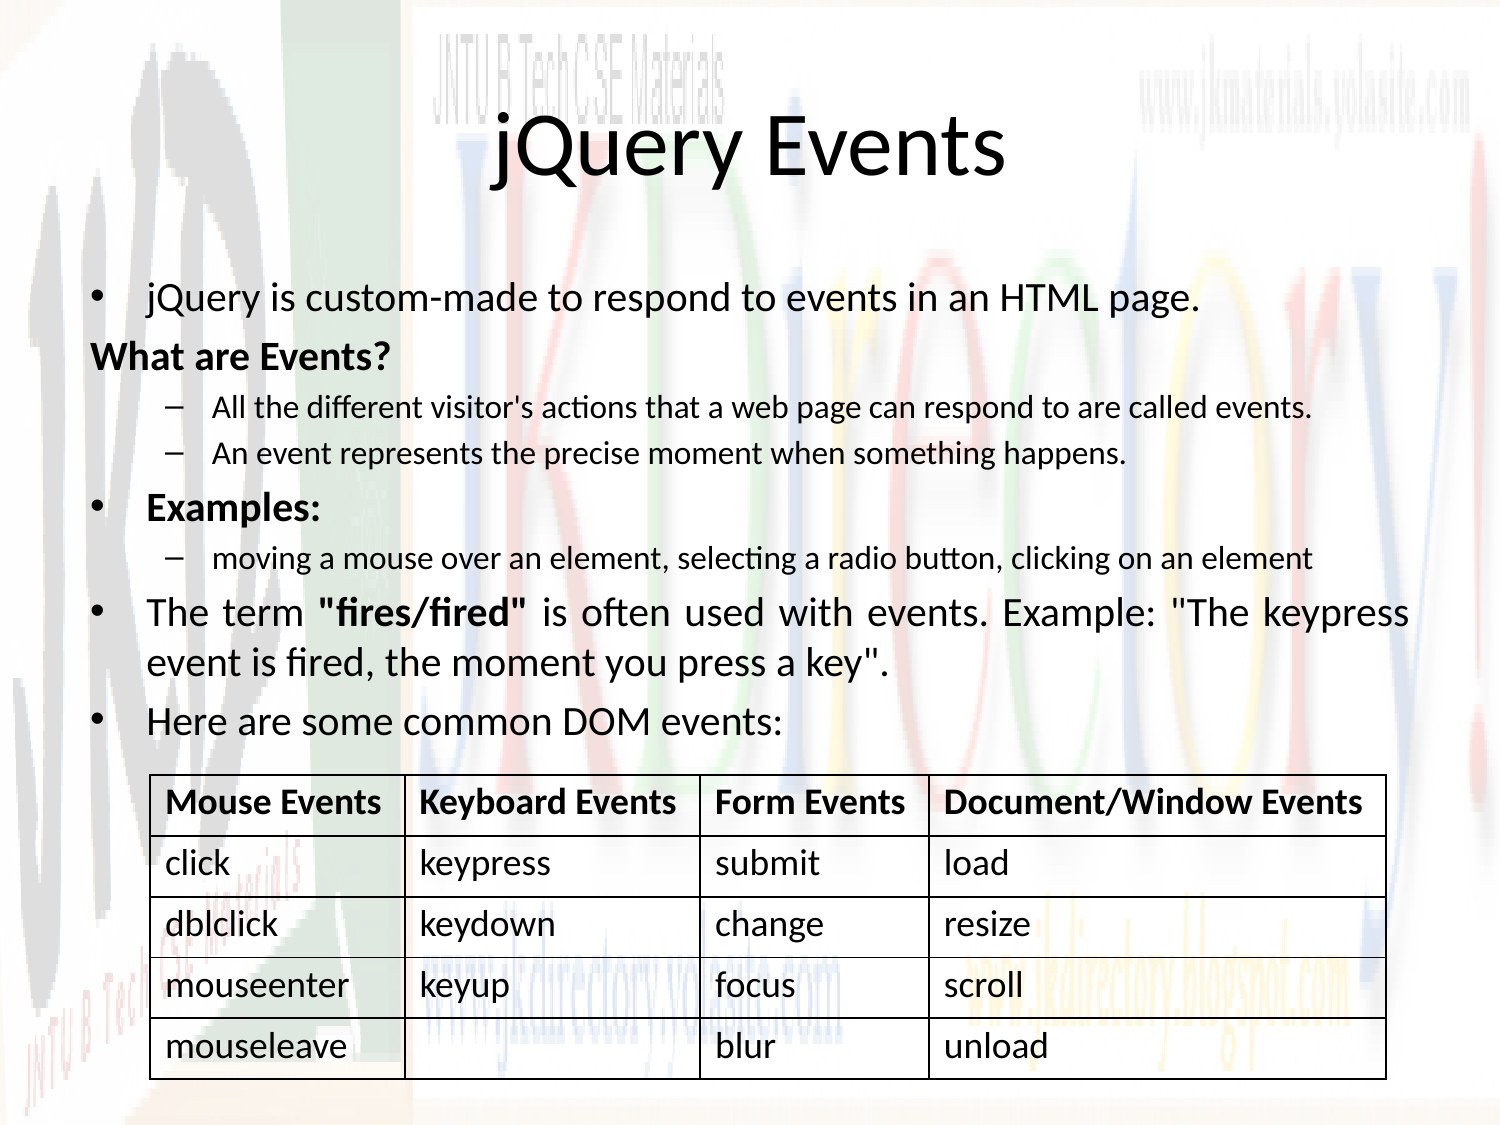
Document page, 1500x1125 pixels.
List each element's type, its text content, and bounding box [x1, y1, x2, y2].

table_cell mouseleave [151, 1019, 404, 1078]
table_cell mouseenter [151, 958, 404, 1017]
table_cell load [930, 837, 1385, 896]
table_cell unload [930, 1019, 1385, 1078]
title jQuery Events [75, 45, 1425, 233]
table_cell submit [701, 837, 928, 896]
table_cell resize [930, 898, 1385, 957]
table_cell [406, 1019, 699, 1078]
table_cell keyup [406, 958, 699, 1017]
table_header Keyboard Events [406, 776, 699, 835]
table_header Document/Window Events [930, 776, 1385, 835]
table_cell dblclick [151, 898, 404, 957]
table_cell keydown [406, 898, 699, 957]
table_header Form Events [701, 776, 928, 835]
table_cell scroll [930, 958, 1385, 1017]
table_cell click [151, 837, 404, 896]
table_cell blur [701, 1019, 928, 1078]
list jQuery is custom-made to respond to events in an HTML page. What are Events? All the different visitor's actions that a web page can respond to are called events. An event represents the precise moment when something happens. Examples: moving a mouse over an element, selecting a radio button, clicking on an element The term "fires/fired" is often used with events. Example: "The keypress event is fired, the moment you press a key". Here are some common DOM events: [75, 262, 1425, 763]
table_cell keypress [406, 837, 699, 896]
table_cell focus [701, 958, 928, 1017]
table_header Mouse Events [151, 776, 404, 835]
table_cell change [701, 898, 928, 957]
